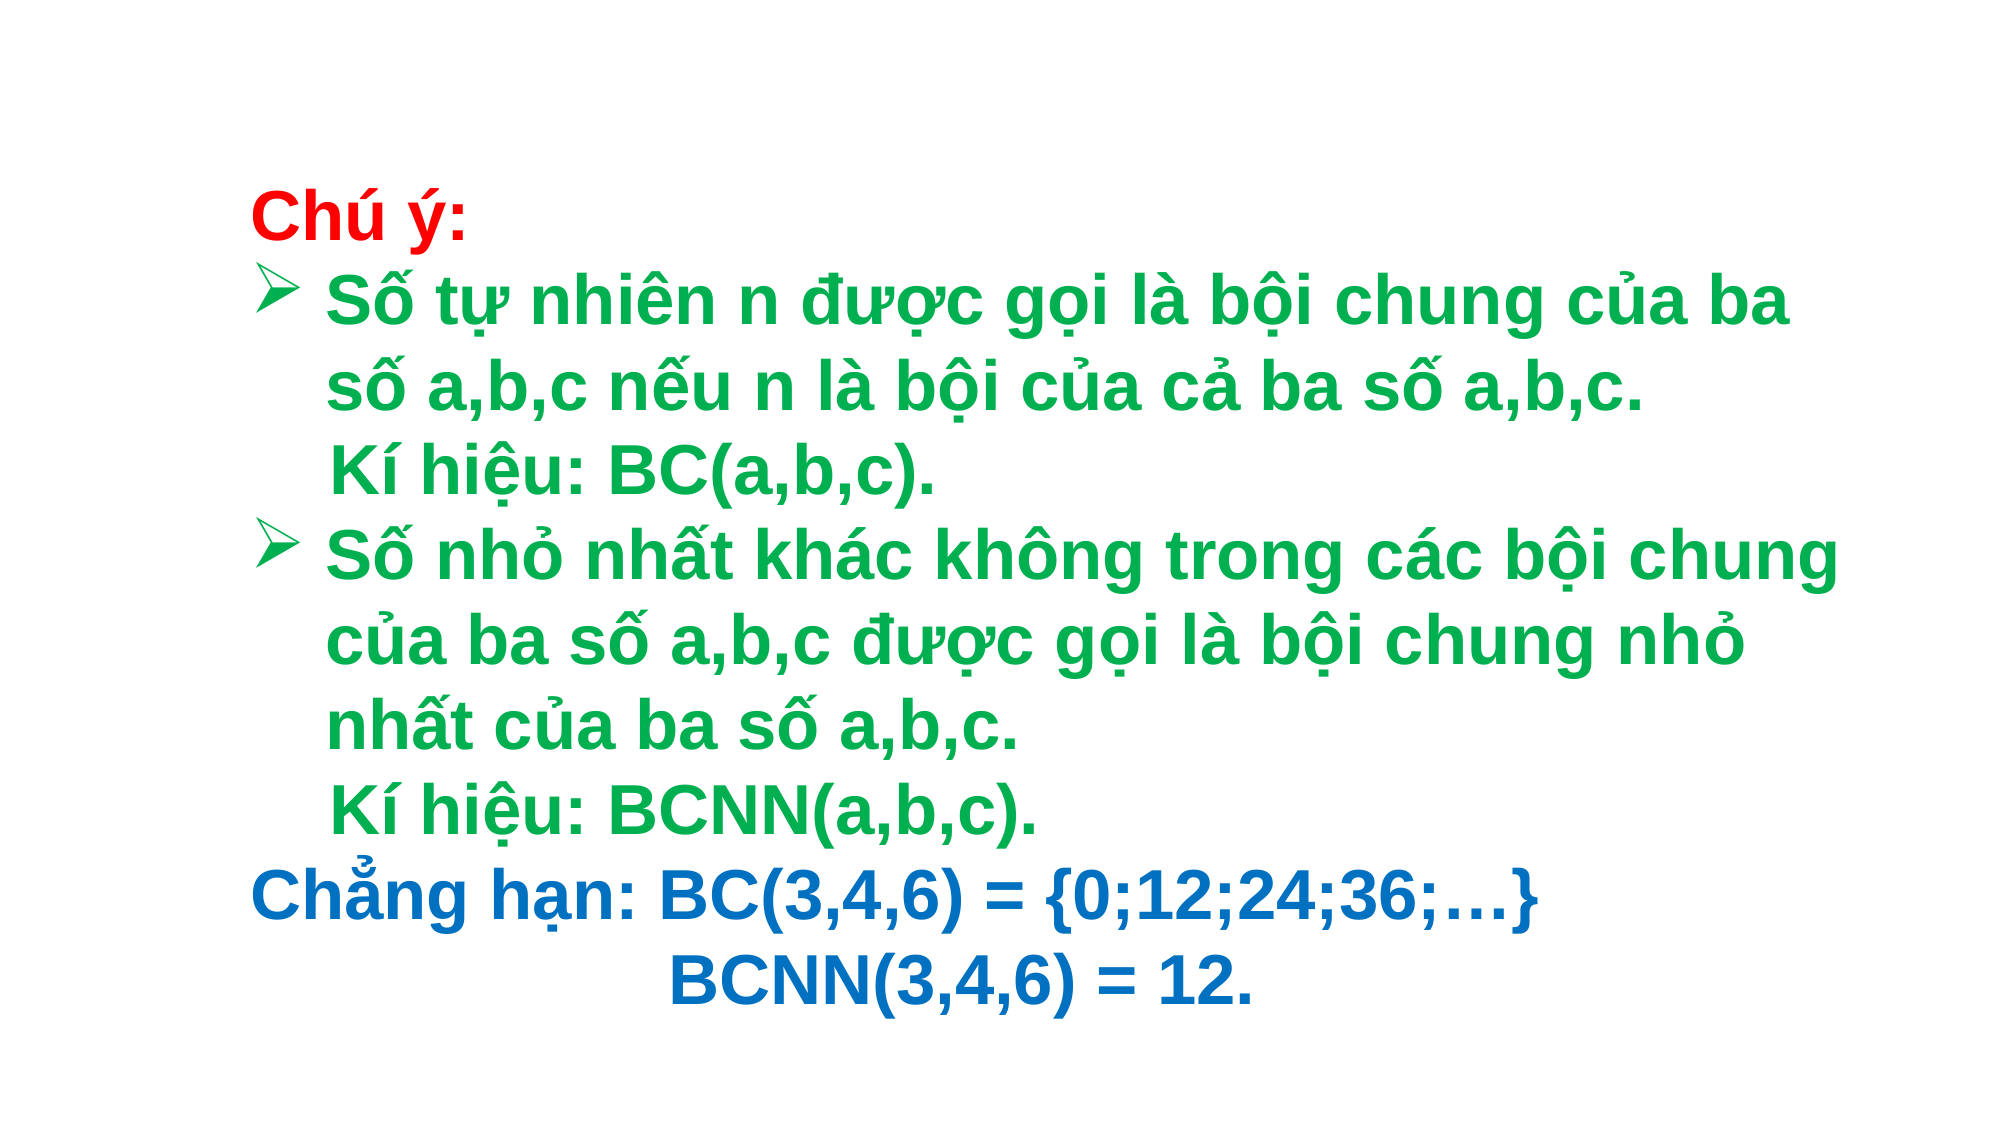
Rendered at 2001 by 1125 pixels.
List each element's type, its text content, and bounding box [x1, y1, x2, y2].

text_box Chú ý: Số tự nhiên n được gọi là bội chung của ba số a,b,c nếu n là bội của cả ba số a,b,c. Kí hiệu: BC(a,b,c). Số nhỏ nhất khác không trong các bội chung của ba số a,b,c được gọi là bội chung nhỏ nhất của ba số a,b,c. Kí hiệu: BCNN(a,b,c). Chẳng hạn: BC(3,4,6) = {0;12;24;36;…} BCNN(3,4,6) = 12. [235, 161, 1866, 1026]
